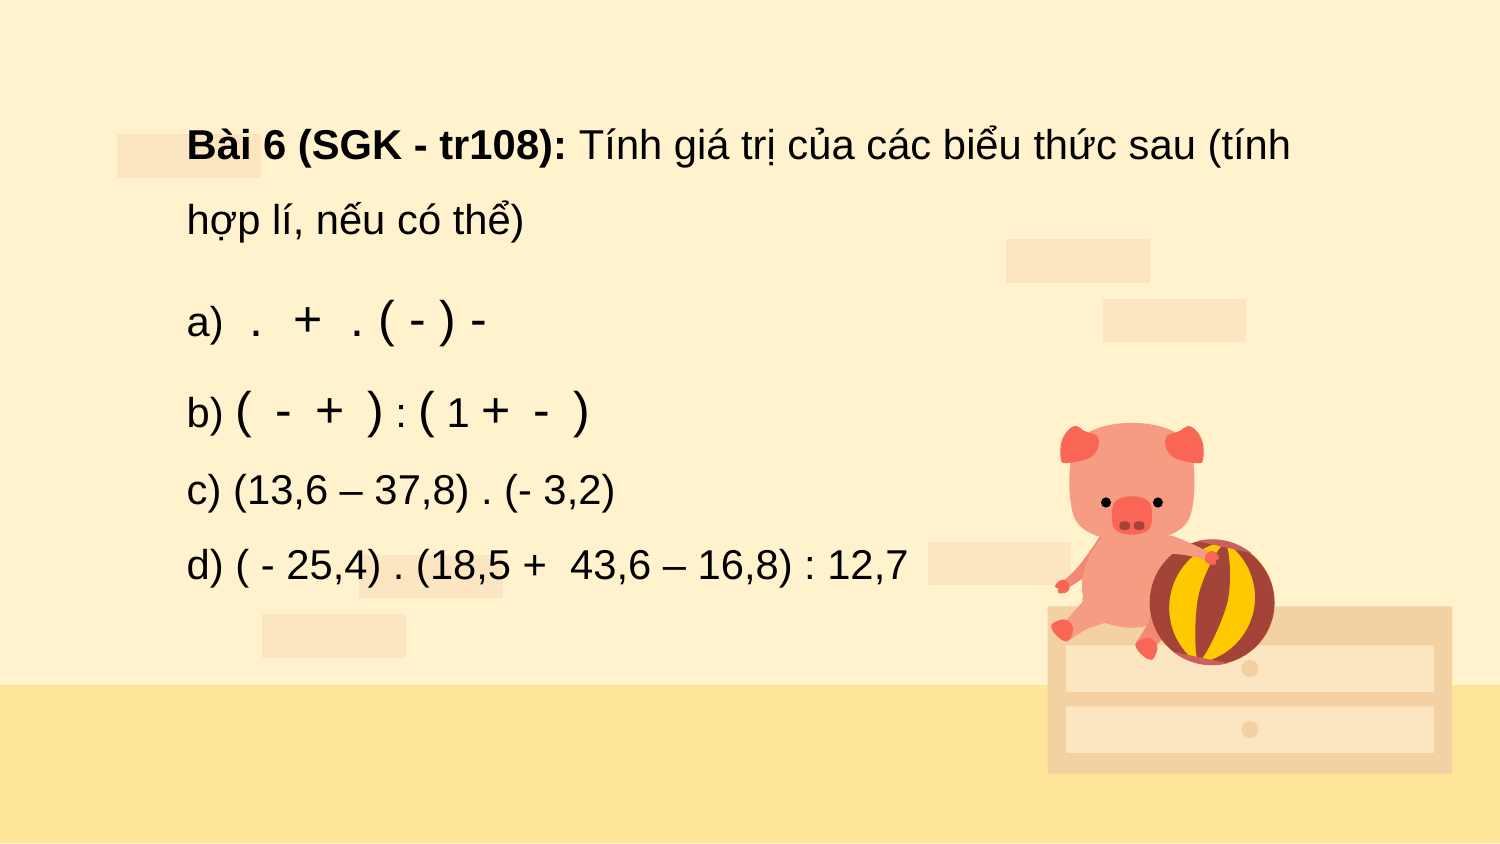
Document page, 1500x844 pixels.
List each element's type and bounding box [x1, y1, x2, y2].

text_box [1047, 606, 1453, 774]
text_box [1045, 415, 1287, 678]
